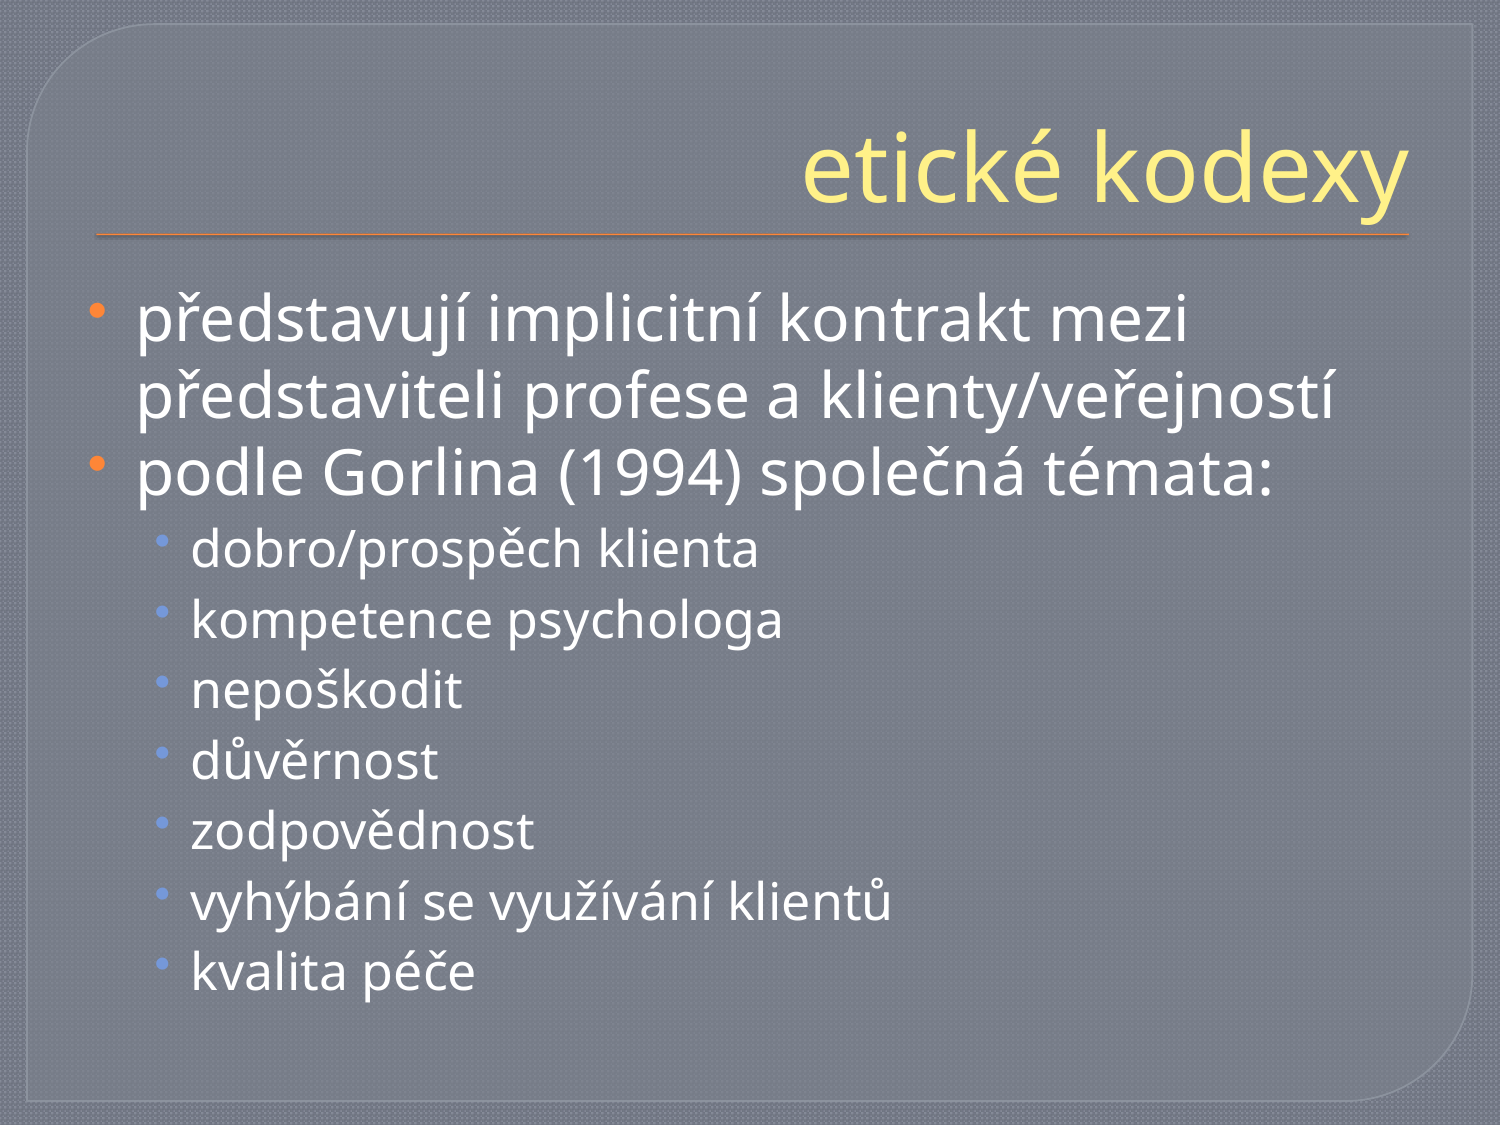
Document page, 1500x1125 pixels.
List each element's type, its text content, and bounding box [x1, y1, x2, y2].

list představují implicitní kontrakt mezi představiteli profese a klienty/veřejností podle Gorlina (1994) společná témata: dobro/prospěch klienta kompetence psychologa nepoškodit důvěrnost zodpovědnost vyhýbání se využívání klientů kvalita péče [75, 270, 1425, 1013]
title etické kodexy [75, 41, 1425, 230]
